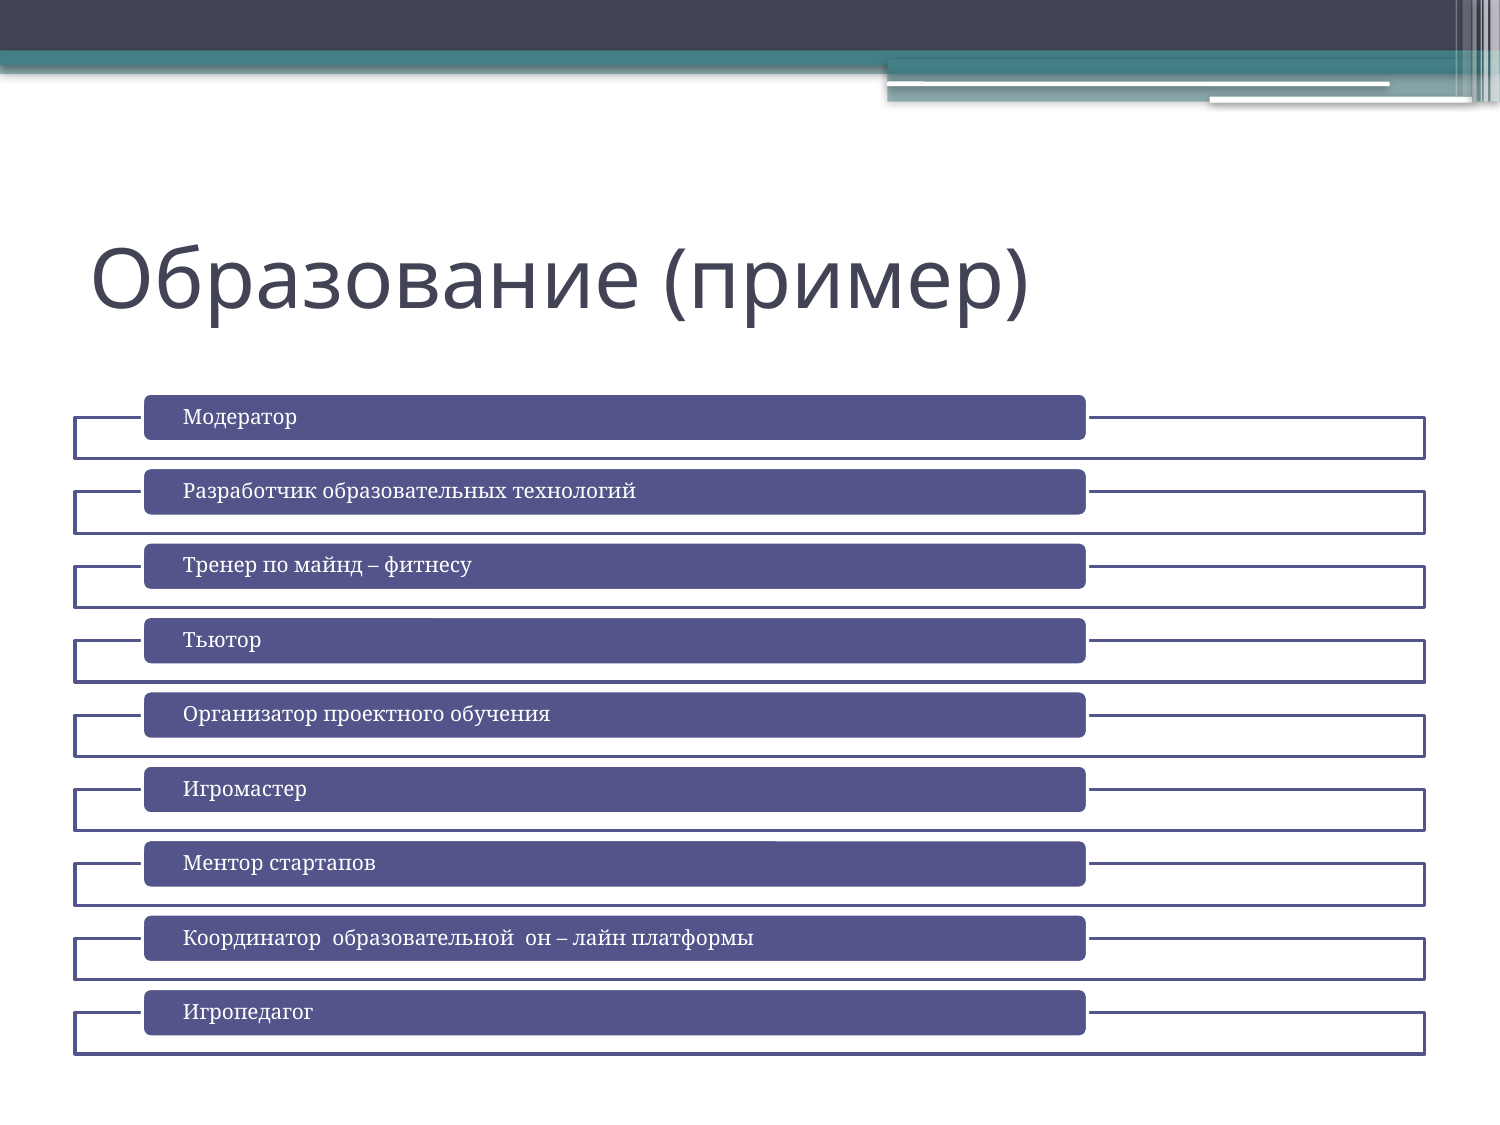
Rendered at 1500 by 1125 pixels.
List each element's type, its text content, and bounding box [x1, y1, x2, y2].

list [74, 368, 1426, 1079]
title Образование (пример) [75, 187, 1425, 363]
